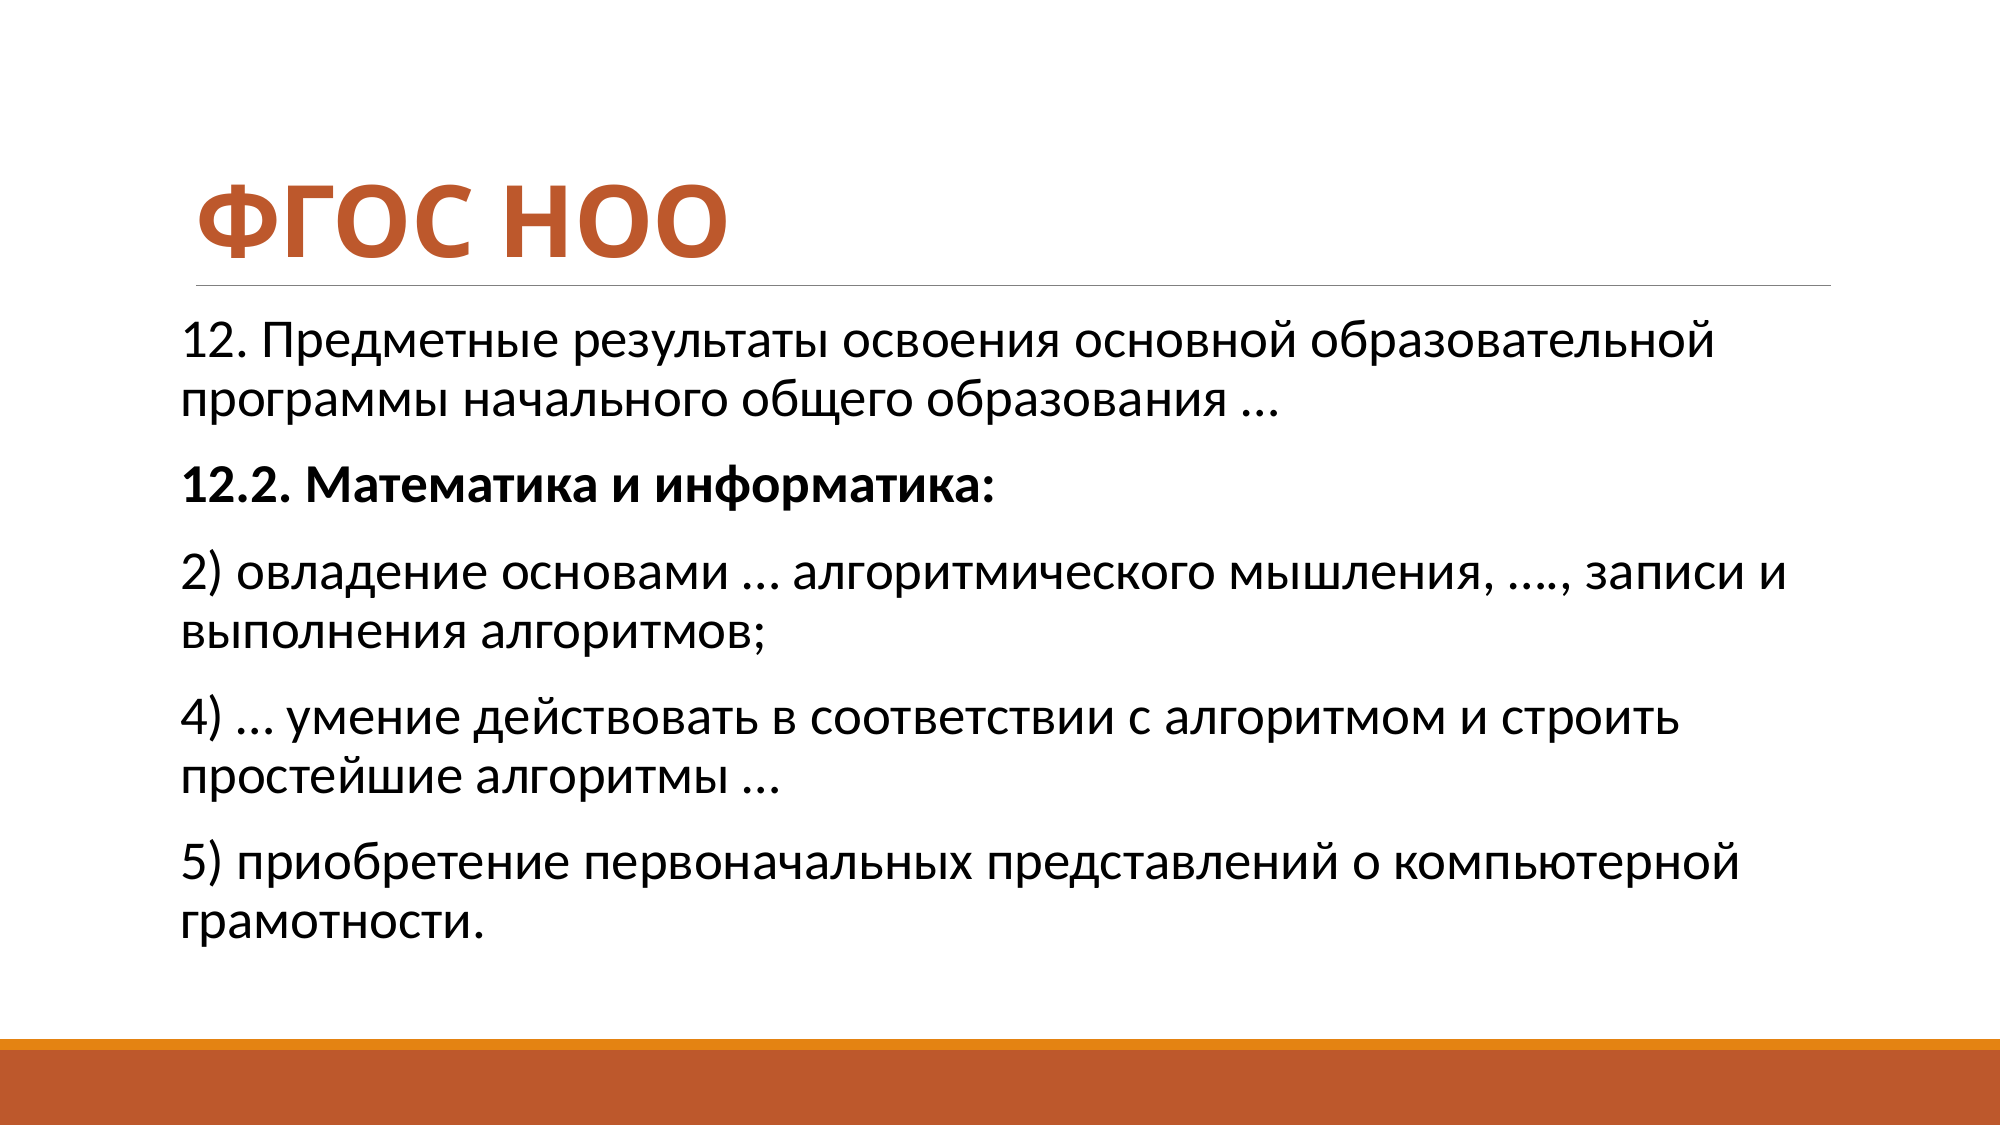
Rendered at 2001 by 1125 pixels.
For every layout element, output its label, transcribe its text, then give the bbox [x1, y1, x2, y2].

list 12. Предметные результаты освоения основной образовательной программы начального общего образования … 12.2. Математика и информатика: 2) овладение основами … алгоритмического мышления, …., записи и выполнения алгоритмов; 4) … умение действовать в соответствии с алгоритмом и строить простейшие алгоритмы … 5) приобретение первоначальных представлений о компьютерной грамотности. [180, 302, 1830, 963]
title ФГОС НОО [180, 47, 1830, 285]
